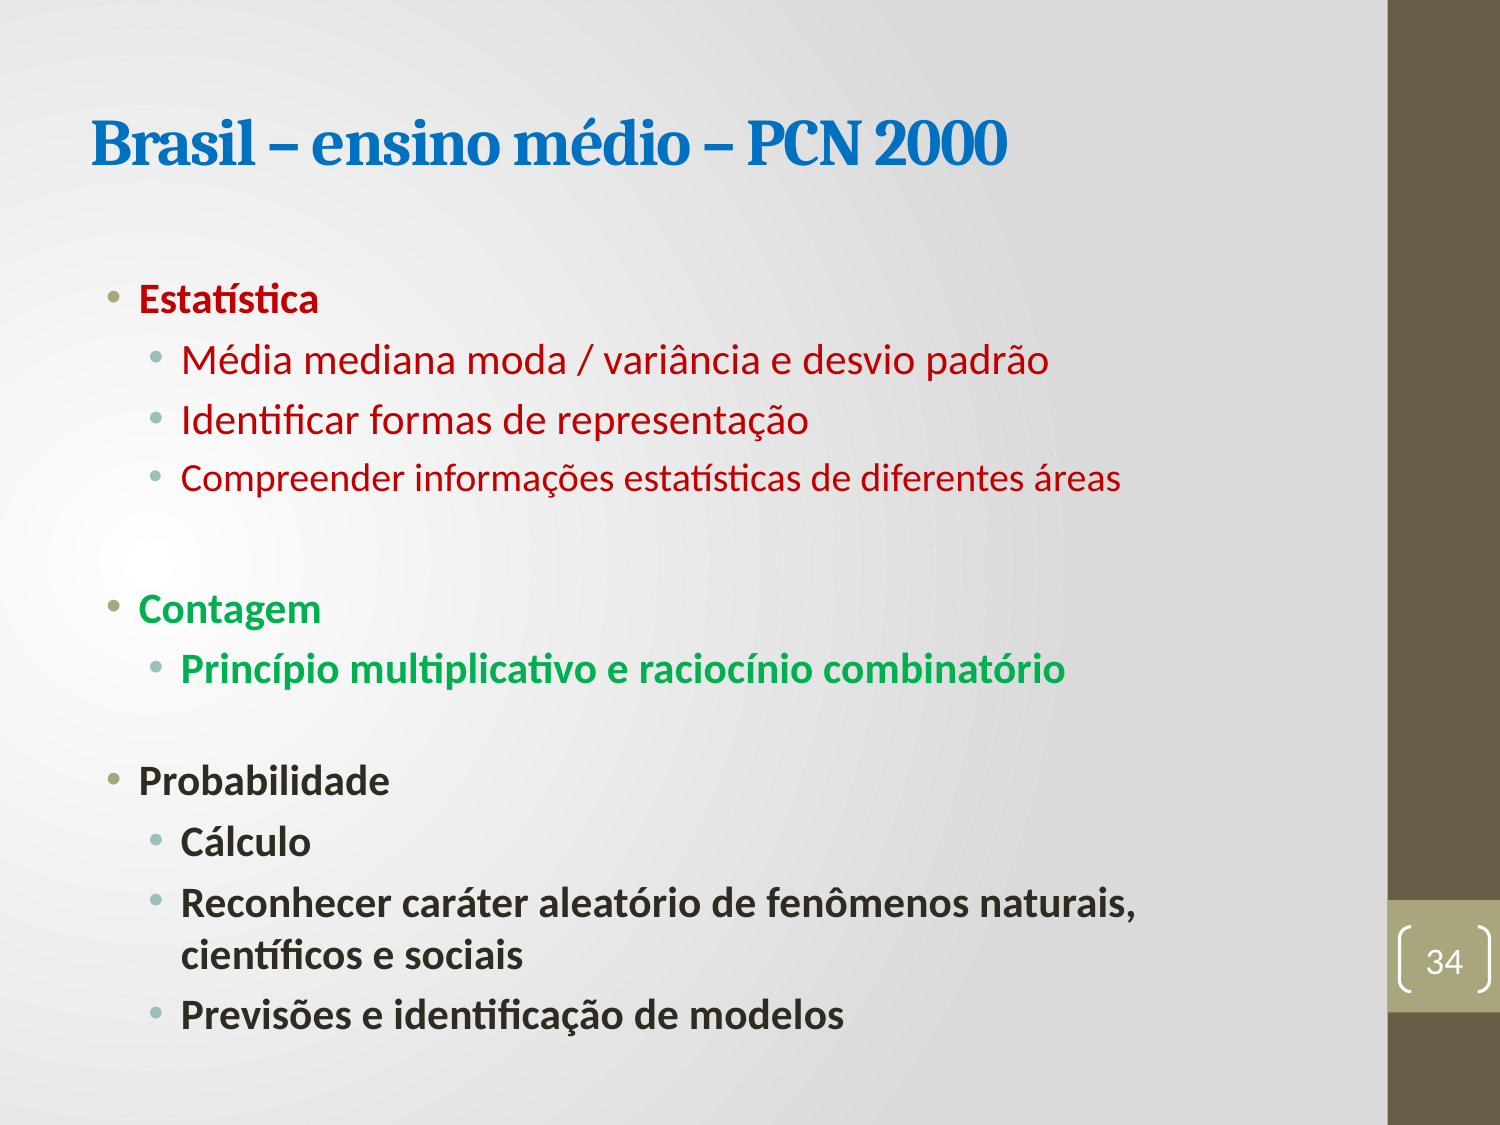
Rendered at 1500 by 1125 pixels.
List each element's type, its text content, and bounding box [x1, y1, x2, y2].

slide_number 34 [1397, 925, 1492, 994]
list Estatística Média mediana moda / variância e desvio padrão Identificar formas de representação Compreender informações estatísticas de diferentes áreas Contagem Princípio multiplicativo e raciocínio combinatório Probabilidade Cálculo Reconhecer caráter aleatório de fenômenos naturais, científicos e sociais Previsões e identificação de modelos [75, 262, 1325, 1050]
title Brasil – ensino médio – PCN 2000 [75, 45, 1325, 233]
